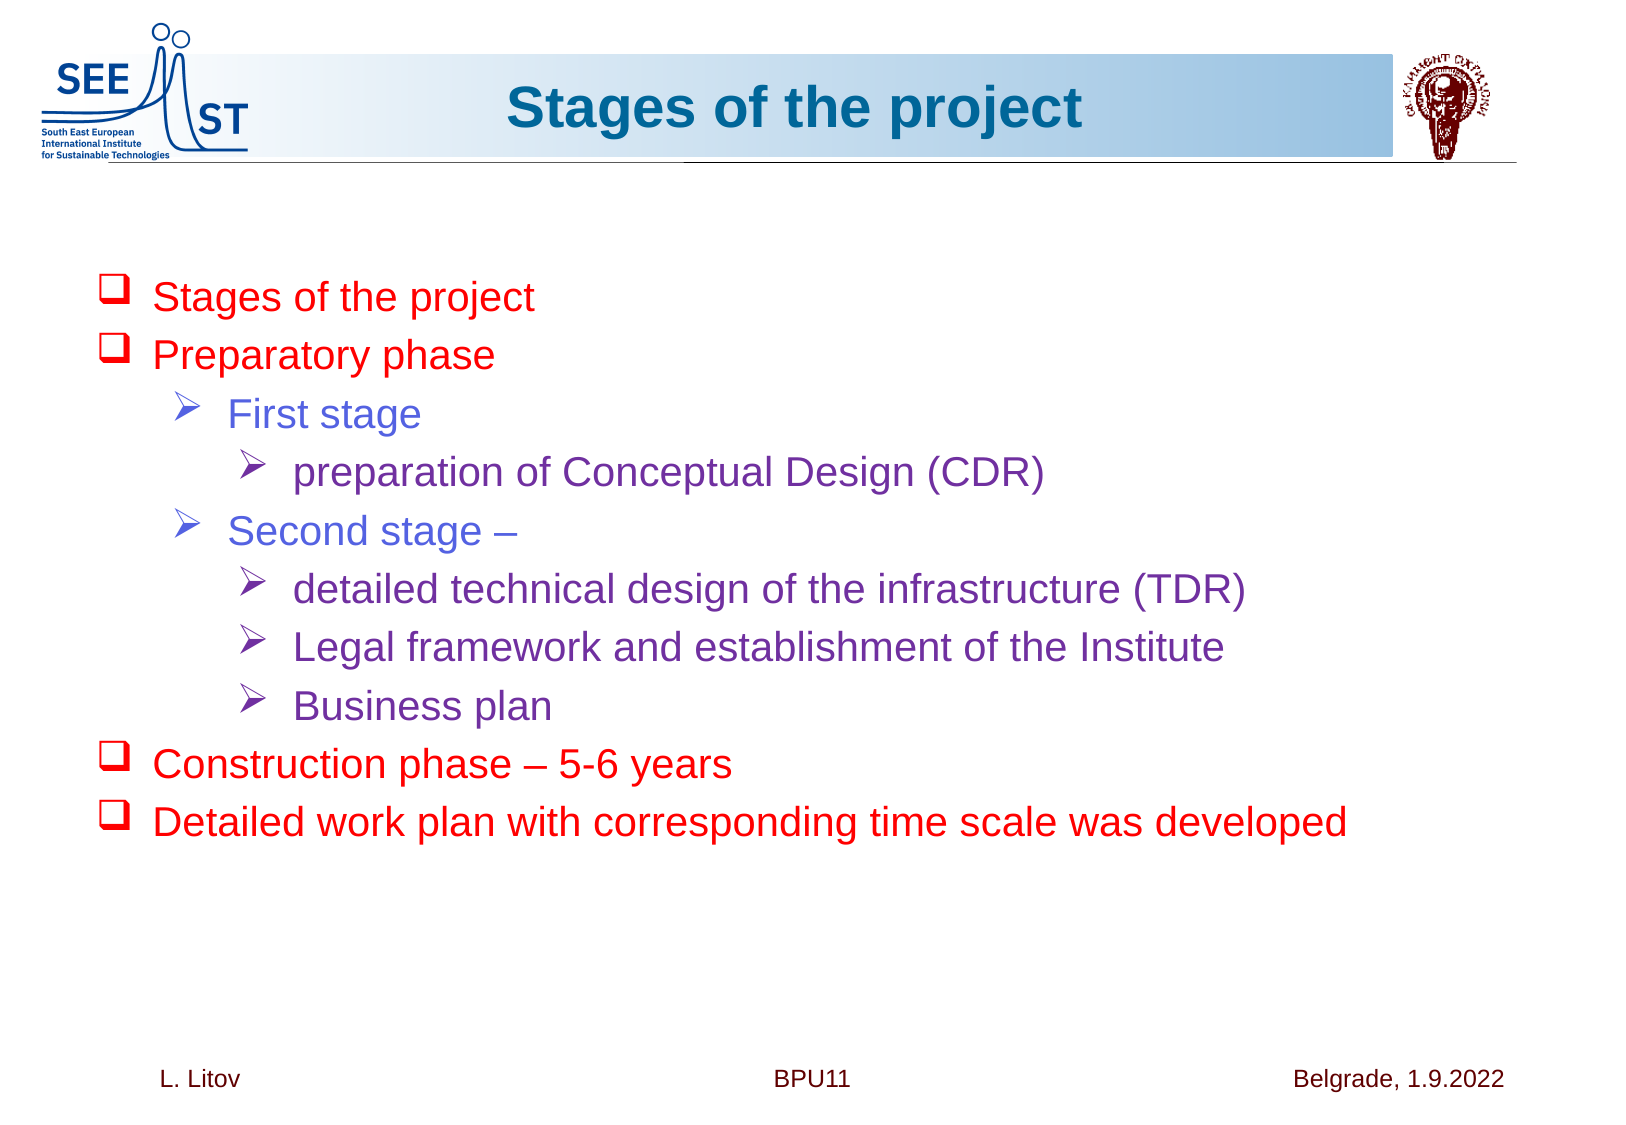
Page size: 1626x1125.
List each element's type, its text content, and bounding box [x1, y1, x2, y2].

picture [41, 22, 248, 161]
list Stages of the project Preparatory phase First stage preparation of Conceptual Design (CDR) Second stage – detailed technical design of the infrastructure (TDR) Legal framework and establishment of the Institute Business plan Construction phase – 5-6 years Detailed work plan with corresponding time scale was developed [81, 262, 1544, 1005]
picture [1403, 54, 1490, 161]
title Stages of the project [198, 66, 1392, 142]
